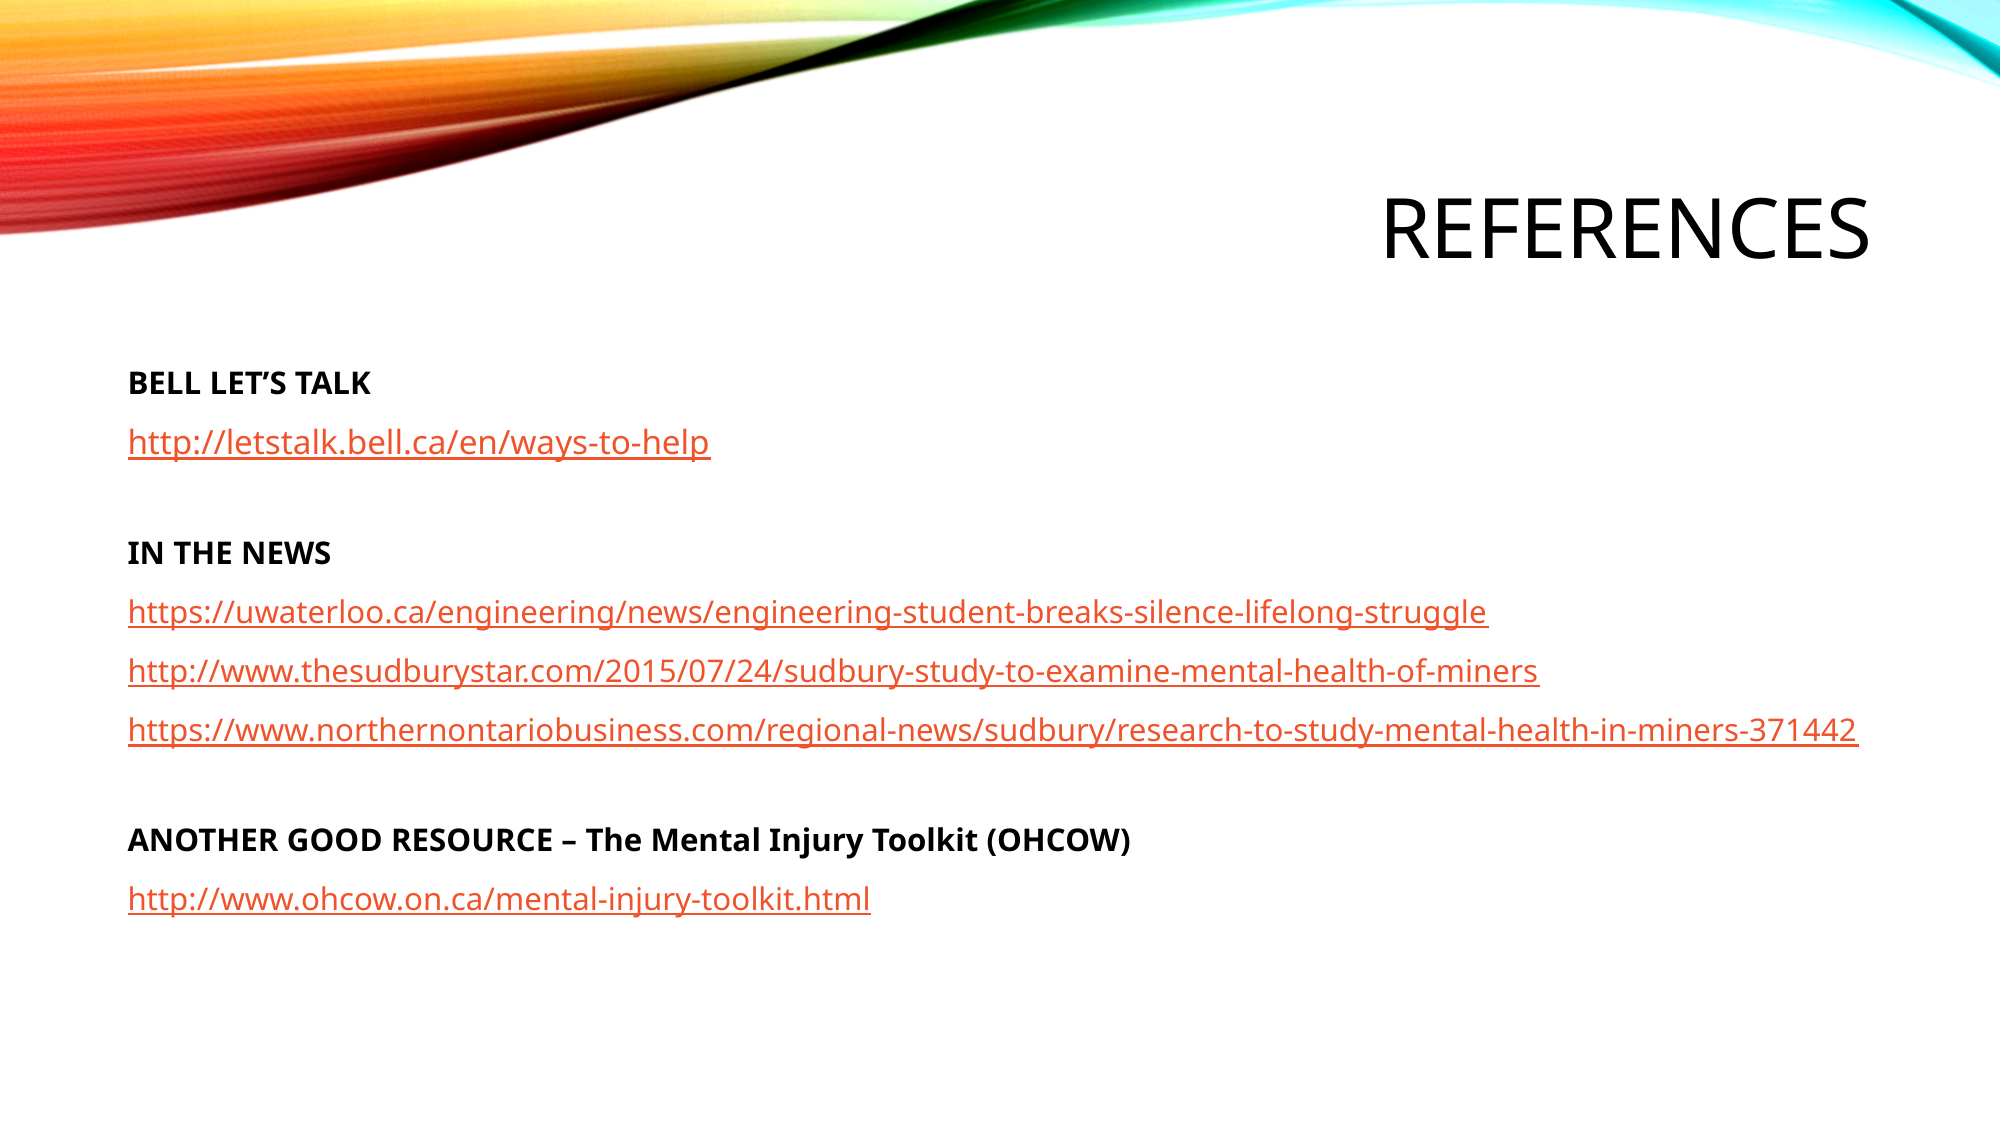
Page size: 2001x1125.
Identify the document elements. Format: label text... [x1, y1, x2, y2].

list BELL LET’S TALK http://letstalk.bell.ca/en/ways-to-help IN THE NEWS https://uwaterloo.ca/engineering/news/engineering-student-breaks-silence-lifelong-struggle http://www.thesudburystar.com/2015/07/24/sudbury-study-to-examine-mental-health-of-miners https://www.northernontariobusiness.com/regional-news/sudbury/research-to-study-mental-health-in-miners-371442 ANOTHER GOOD RESOURCE – The Mental Injury Toolkit (OHCOW) http://www.ohcow.on.ca/mental-injury-toolkit.html [112, 360, 1888, 1021]
title REFERences [474, 125, 1888, 338]
picture [0, 0, 2000, 237]
